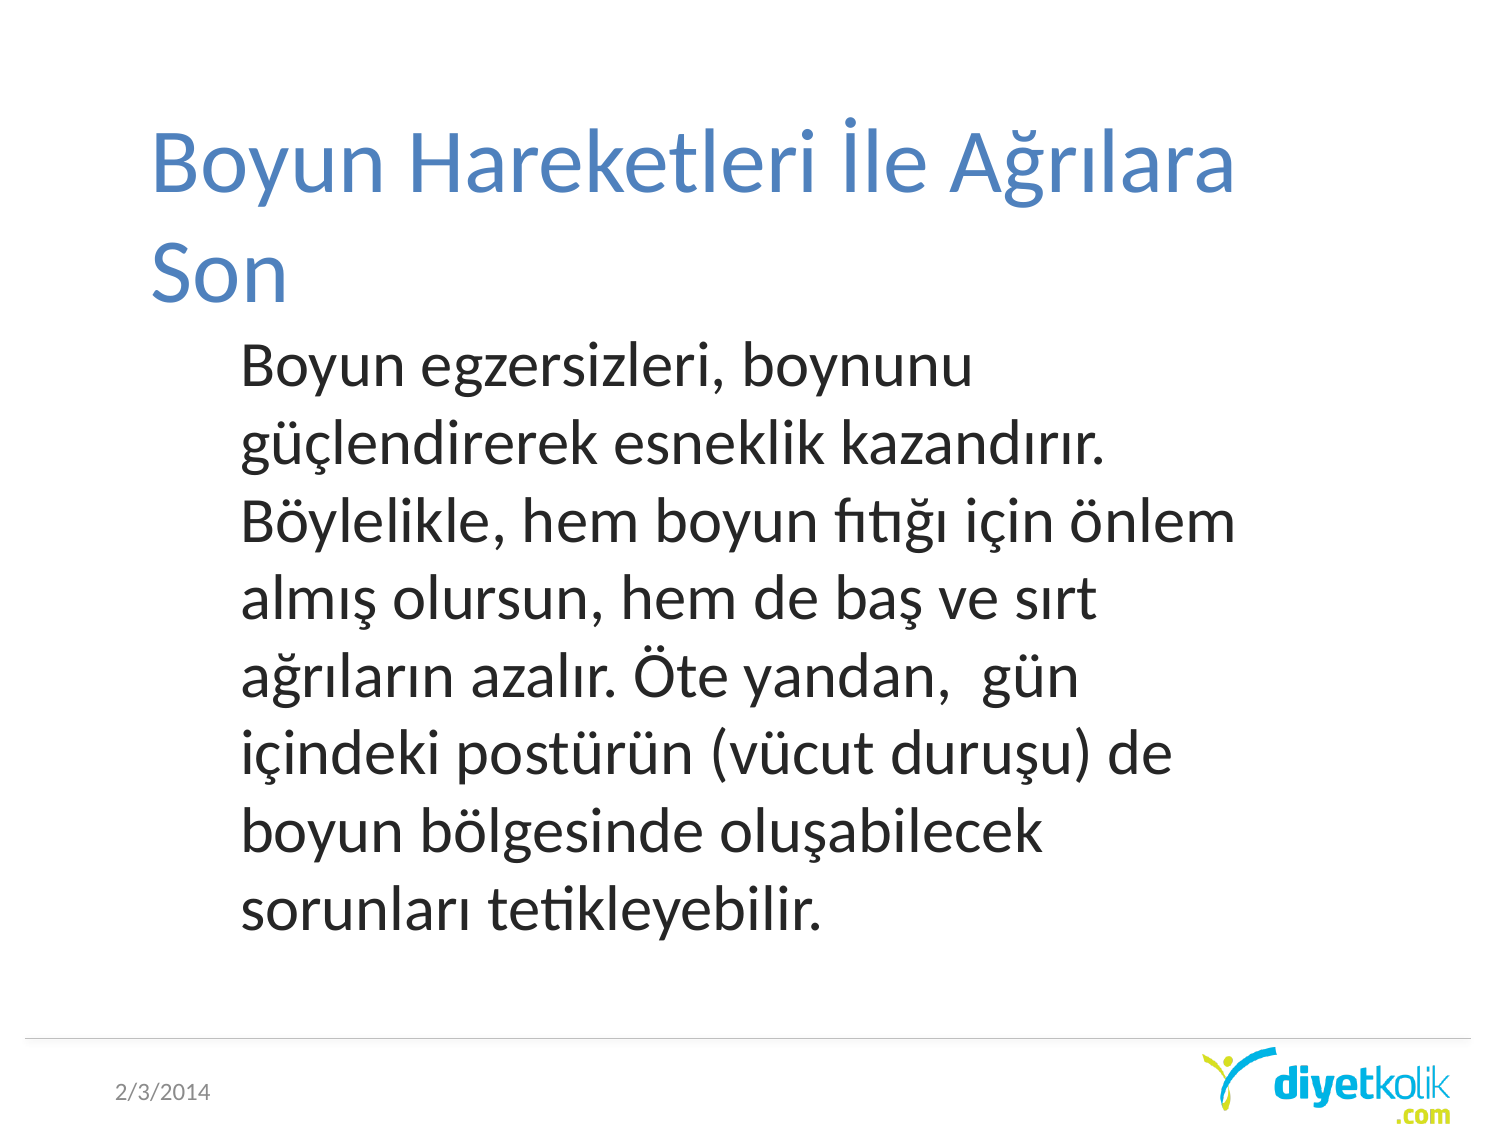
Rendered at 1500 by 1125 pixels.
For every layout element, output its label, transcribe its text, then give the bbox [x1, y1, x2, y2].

subtitle Boyun egzersizleri, boynunu güçlendirerek esneklik kazandırır. Böylelikle, hem boyun fıtığı için önlem almış olursun, hem de baş ve sırt ağrıların azalır. Öte yandan, gün içindeki postürün (vücut duruşu) de boyun bölgesinde oluşabilecek sorunları tetikleyebilir. [225, 314, 1275, 1035]
title Boyun Hareketleri İle Ağrılara Son [135, 90, 1411, 332]
picture [1202, 1047, 1450, 1124]
